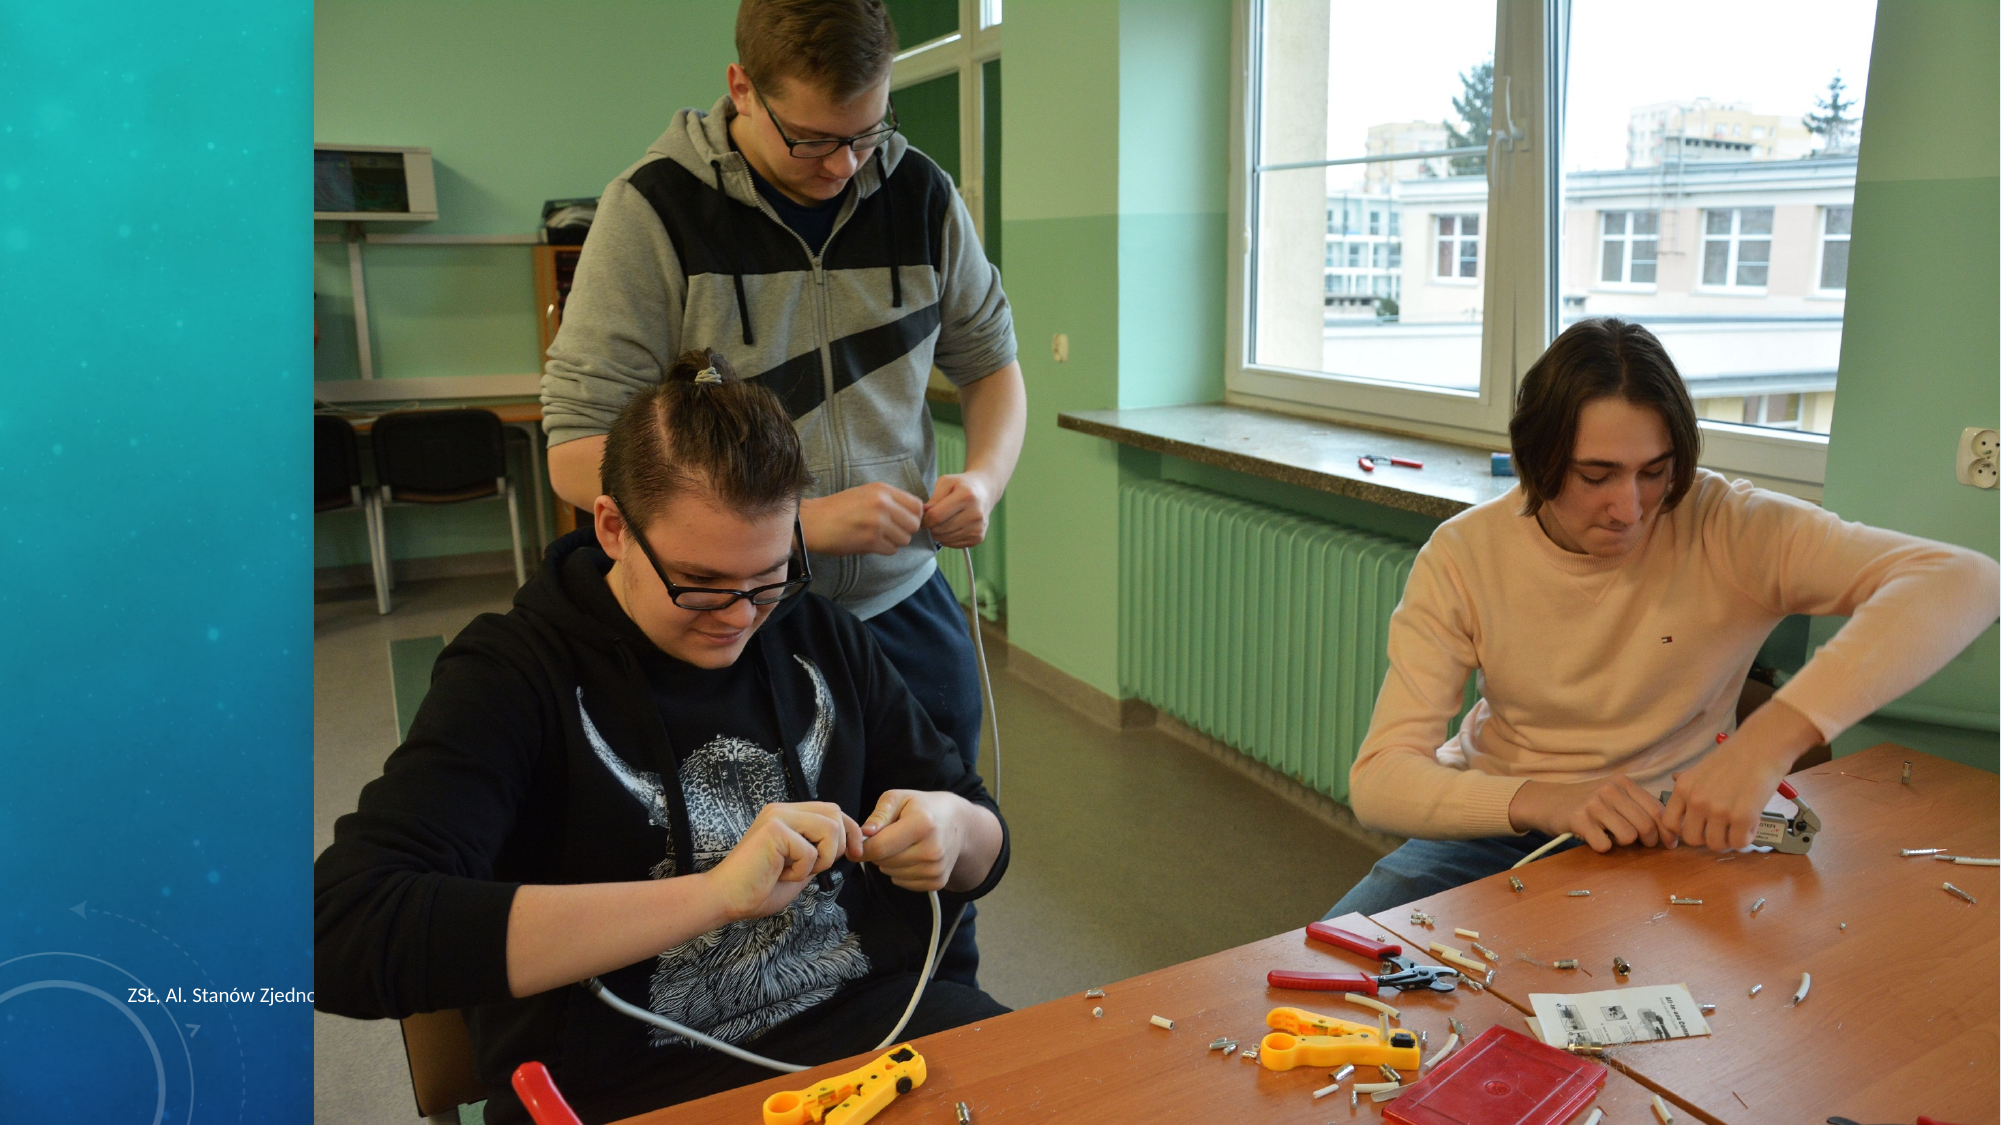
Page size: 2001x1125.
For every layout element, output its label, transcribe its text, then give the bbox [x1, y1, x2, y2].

footer ZSŁ, Al. Stanów Zjednoczonych 24, Warszawa [112, 963, 306, 1025]
picture [0, 0, 2001, 1125]
